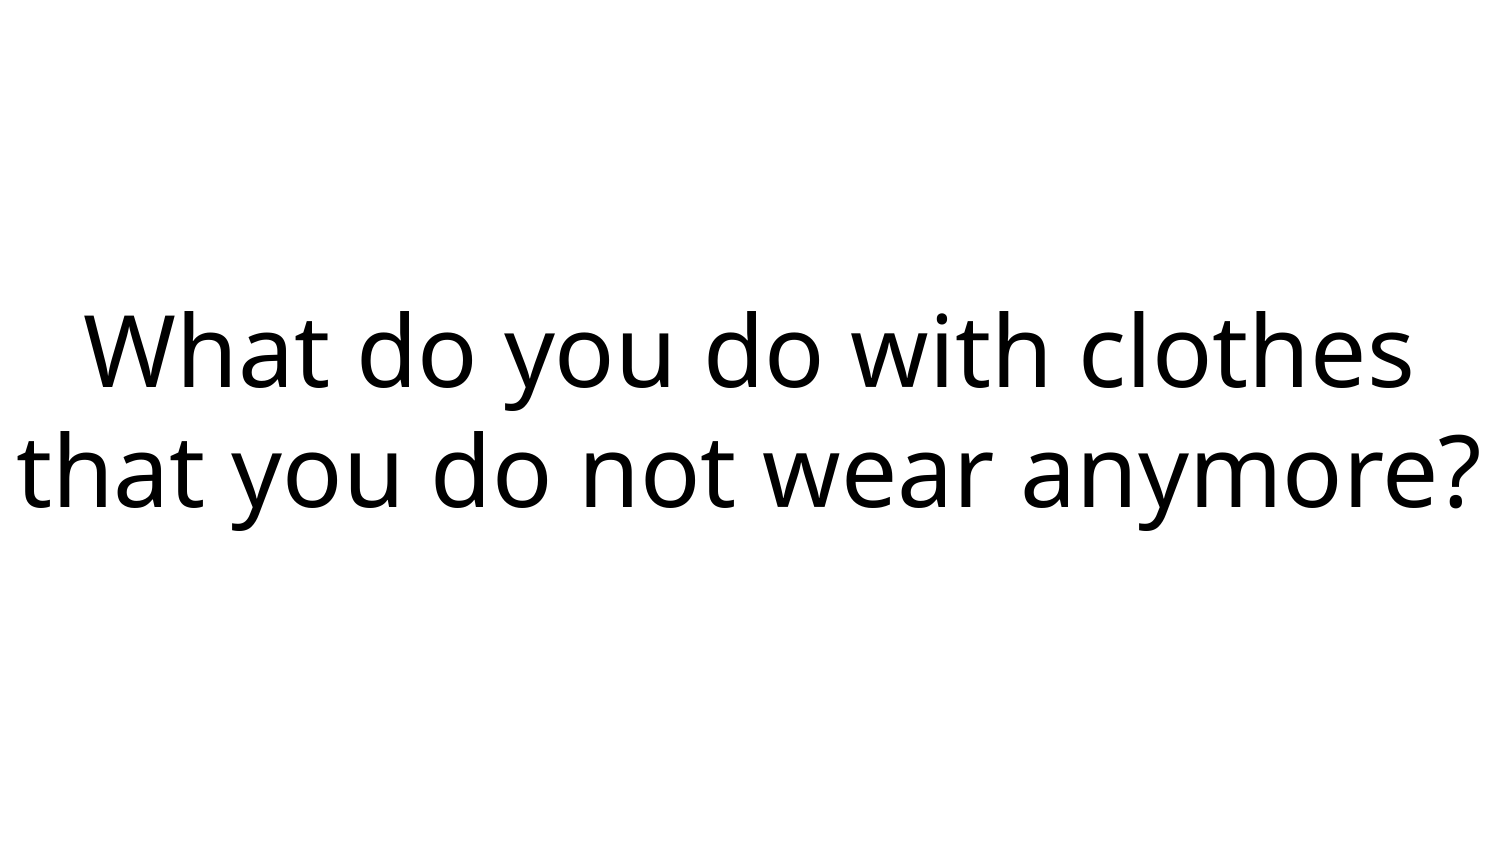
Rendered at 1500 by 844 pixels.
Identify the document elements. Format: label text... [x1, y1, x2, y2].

text_box What do you do with clothes that you do not wear anymore? [0, 272, 1500, 422]
